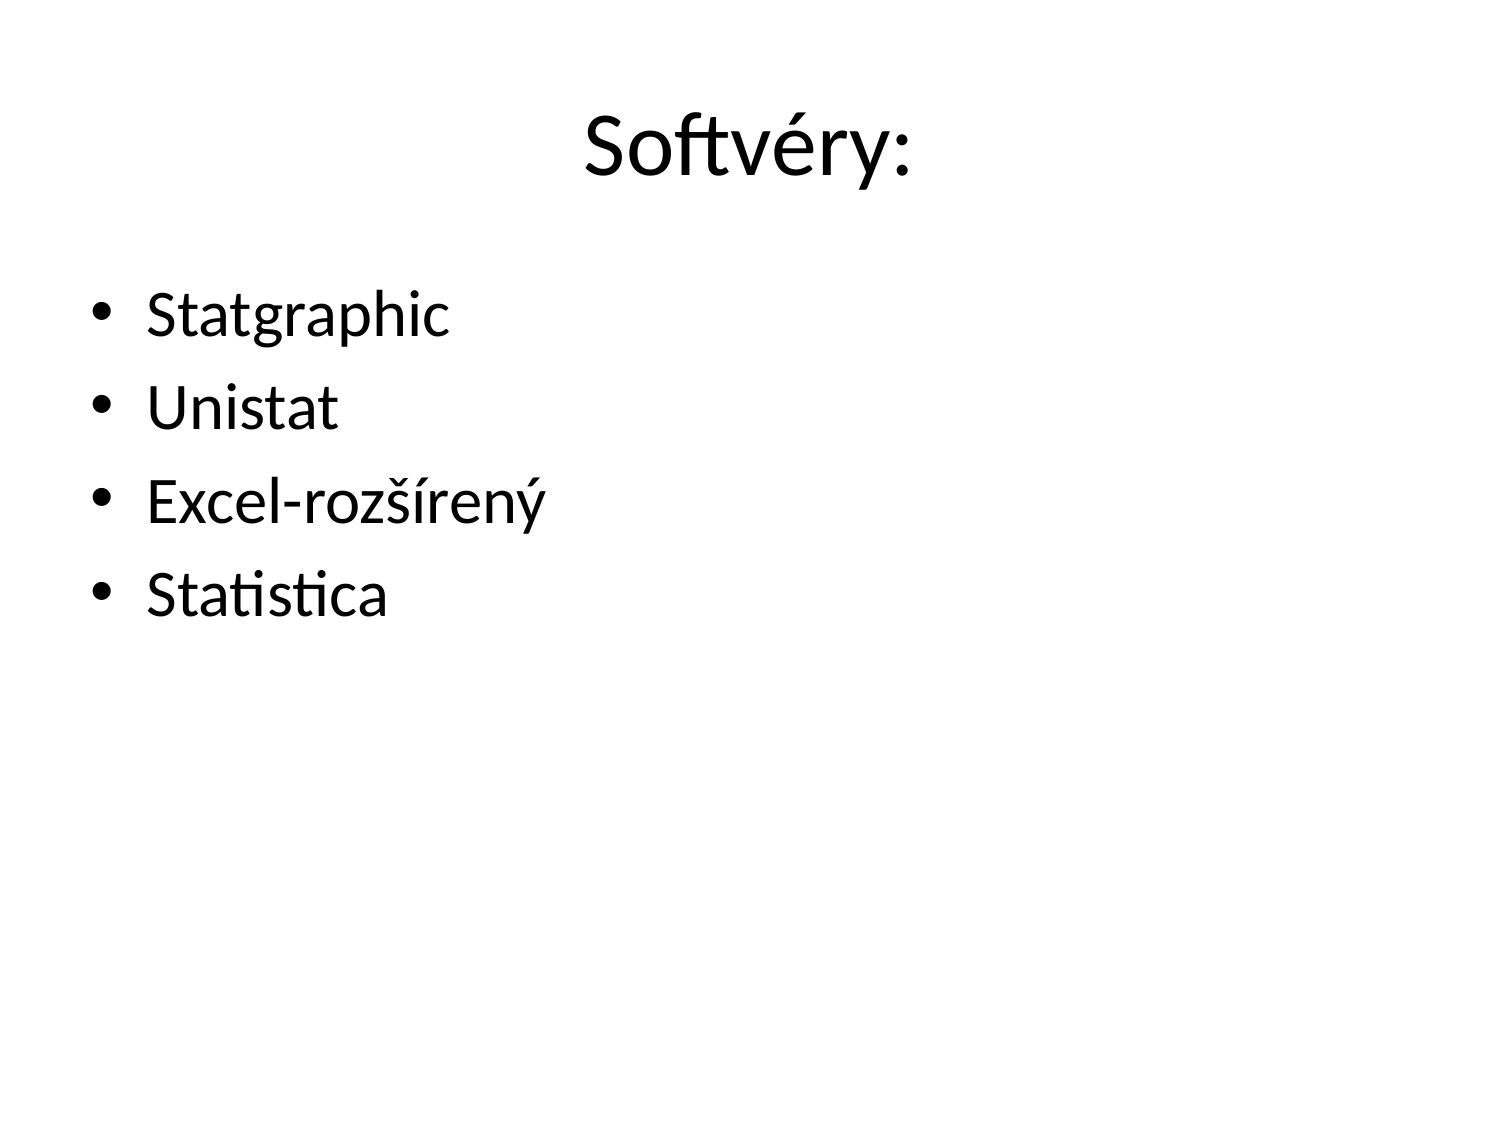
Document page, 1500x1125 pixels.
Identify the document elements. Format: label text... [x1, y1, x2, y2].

list Statgraphic Unistat Excel-rozšírený Statistica [75, 262, 1425, 1005]
title Softvéry: [75, 45, 1425, 233]
